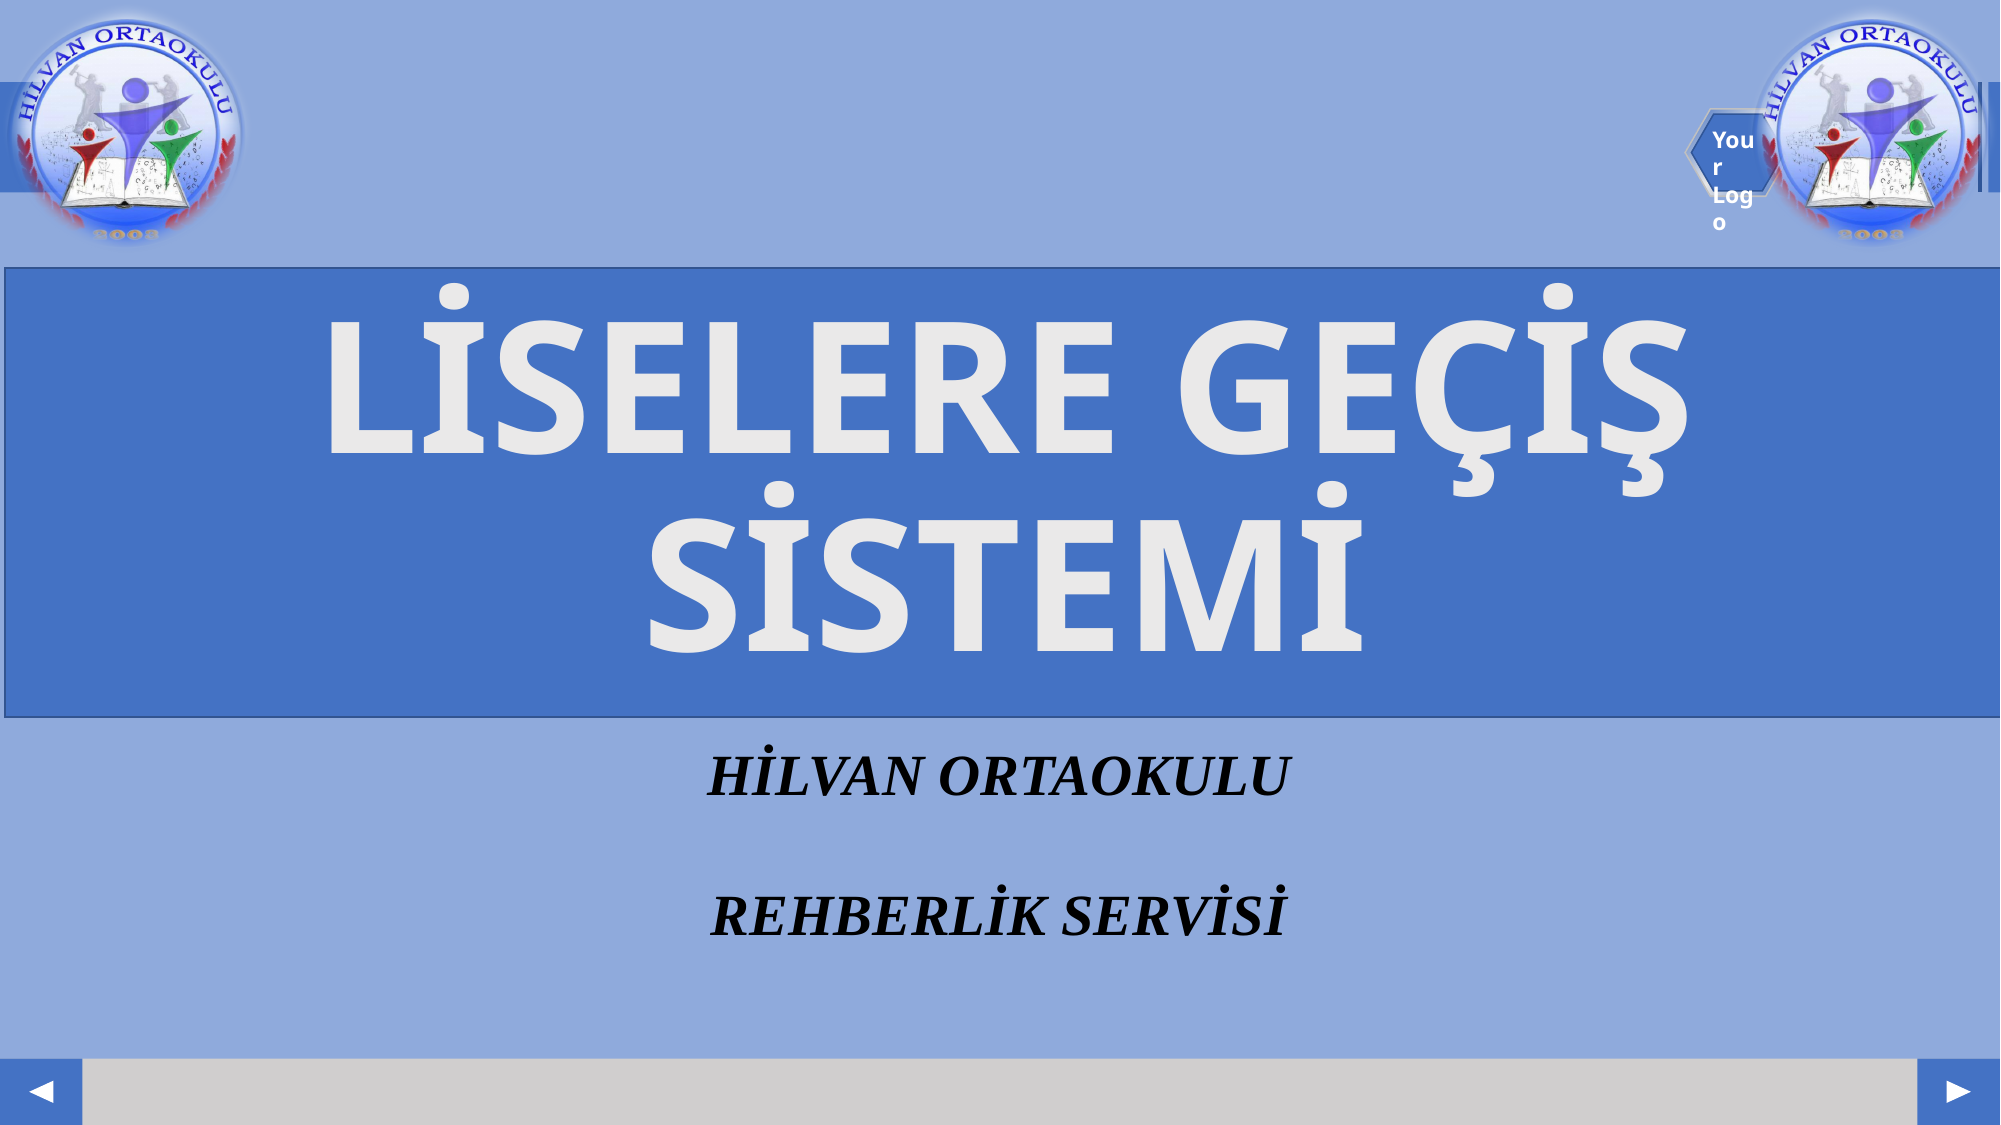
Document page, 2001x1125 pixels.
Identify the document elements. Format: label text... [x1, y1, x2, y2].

picture [0, 0, 256, 256]
picture [1744, 0, 2000, 256]
text_box LİSELERE GEÇİŞ SİSTEMİ [4, 267, 2000, 718]
text_box HİLVAN ORTAOKULU REHBERLİK SERVİSİ [29, 729, 1969, 1029]
